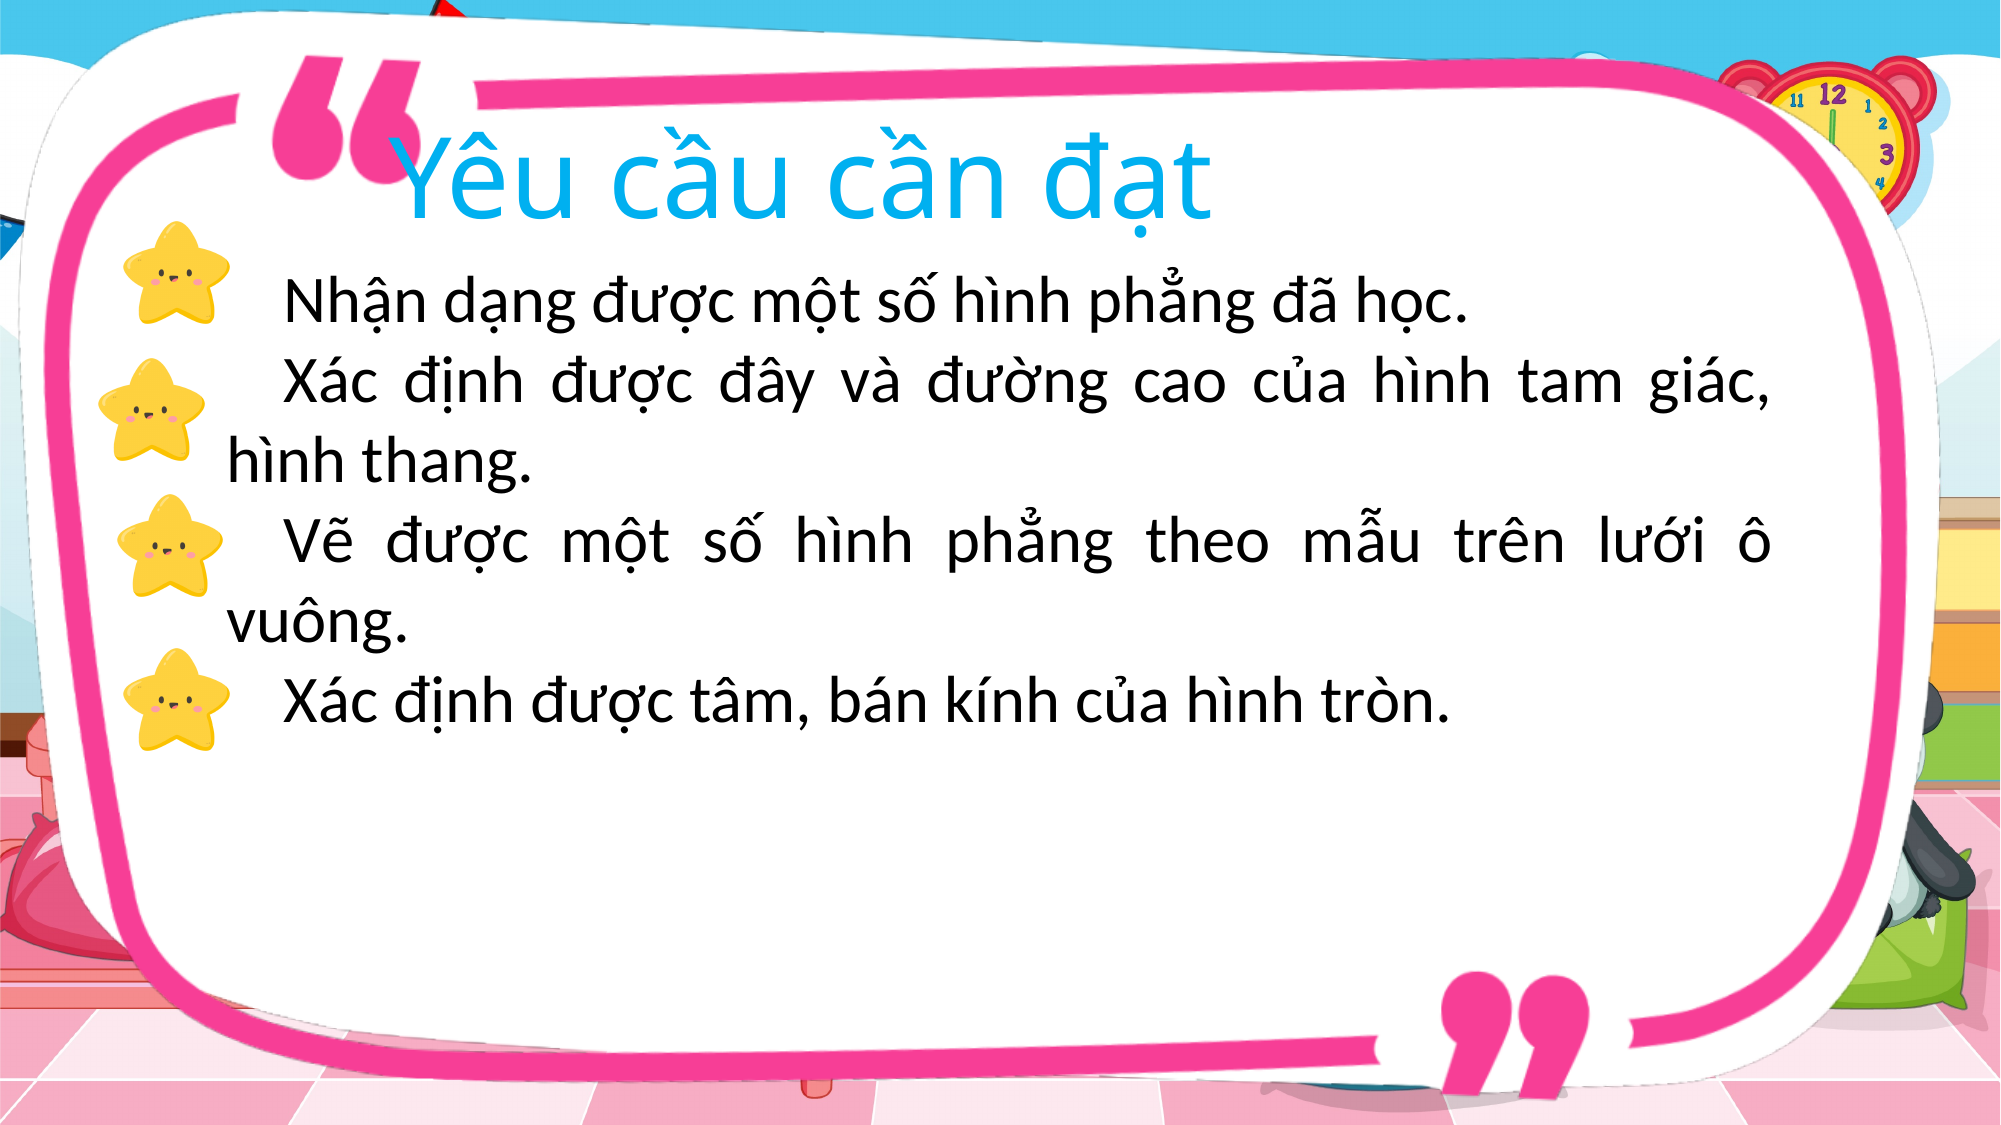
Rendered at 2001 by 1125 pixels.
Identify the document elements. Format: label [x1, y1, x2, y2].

text_box [98, 221, 1789, 751]
picture [0, 0, 2001, 1125]
